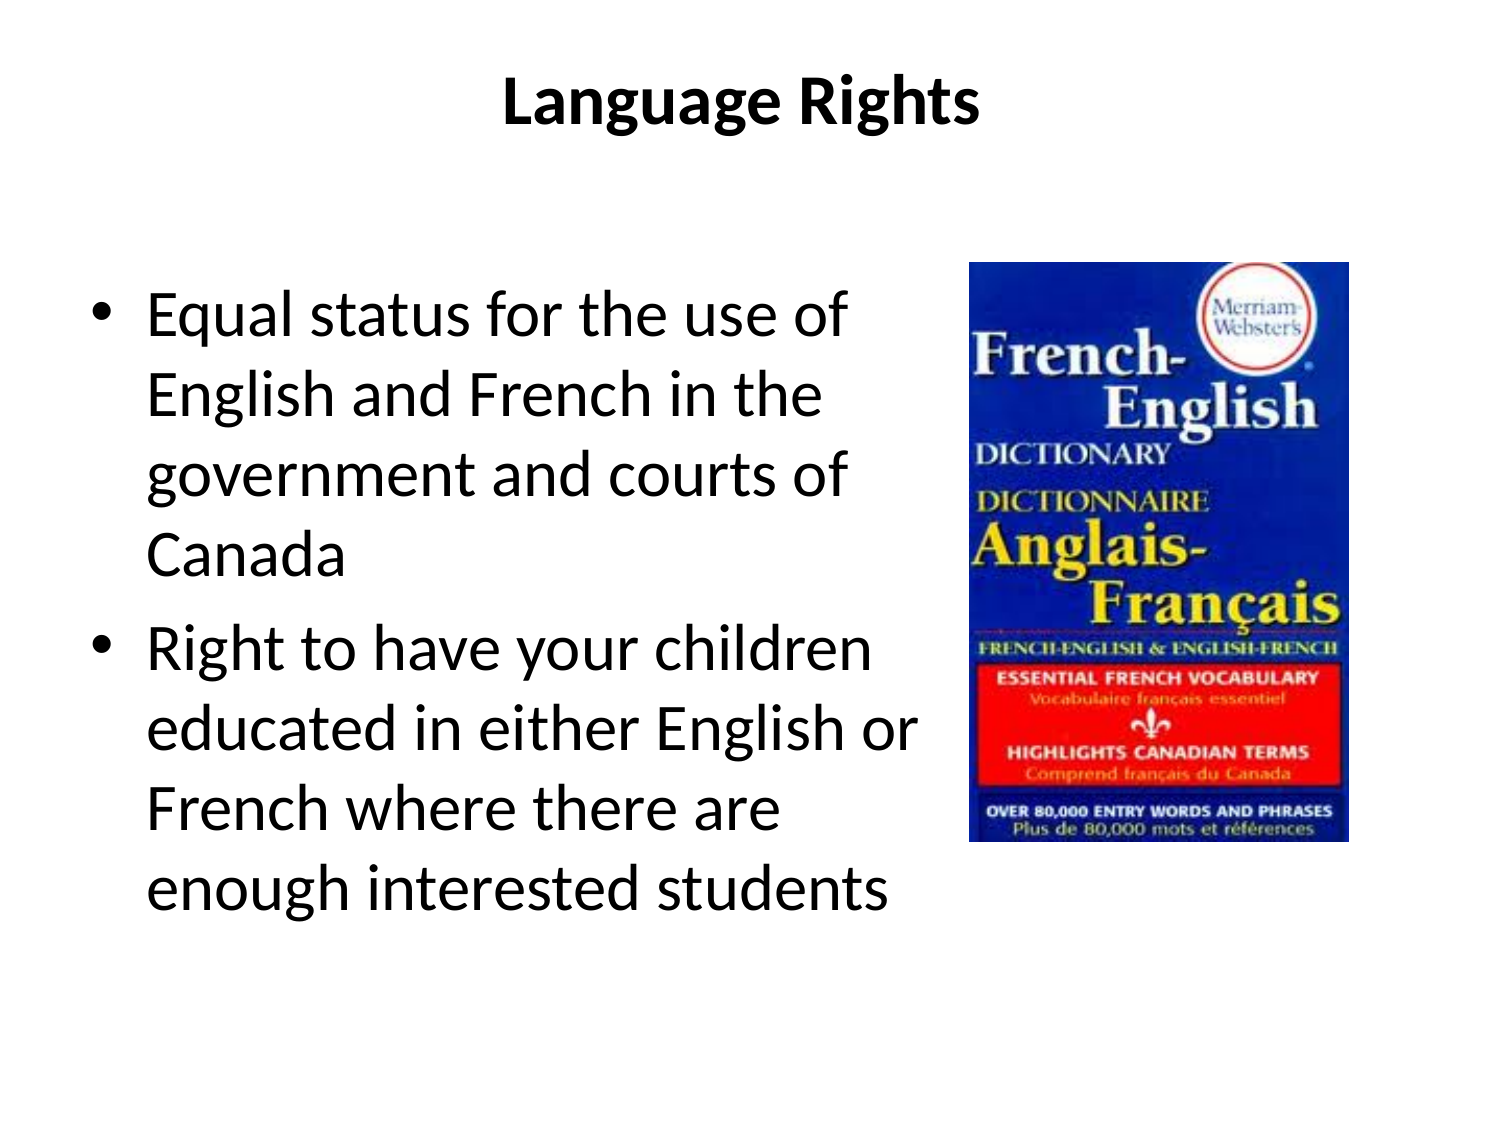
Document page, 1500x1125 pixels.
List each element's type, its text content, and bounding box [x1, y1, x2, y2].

title Language Rights [75, 45, 1425, 233]
list Equal status for the use of English and French in the government and courts of Canada Right to have your children educated in either English or French where there are enough interested students [75, 262, 970, 1061]
picture [969, 262, 1349, 842]
